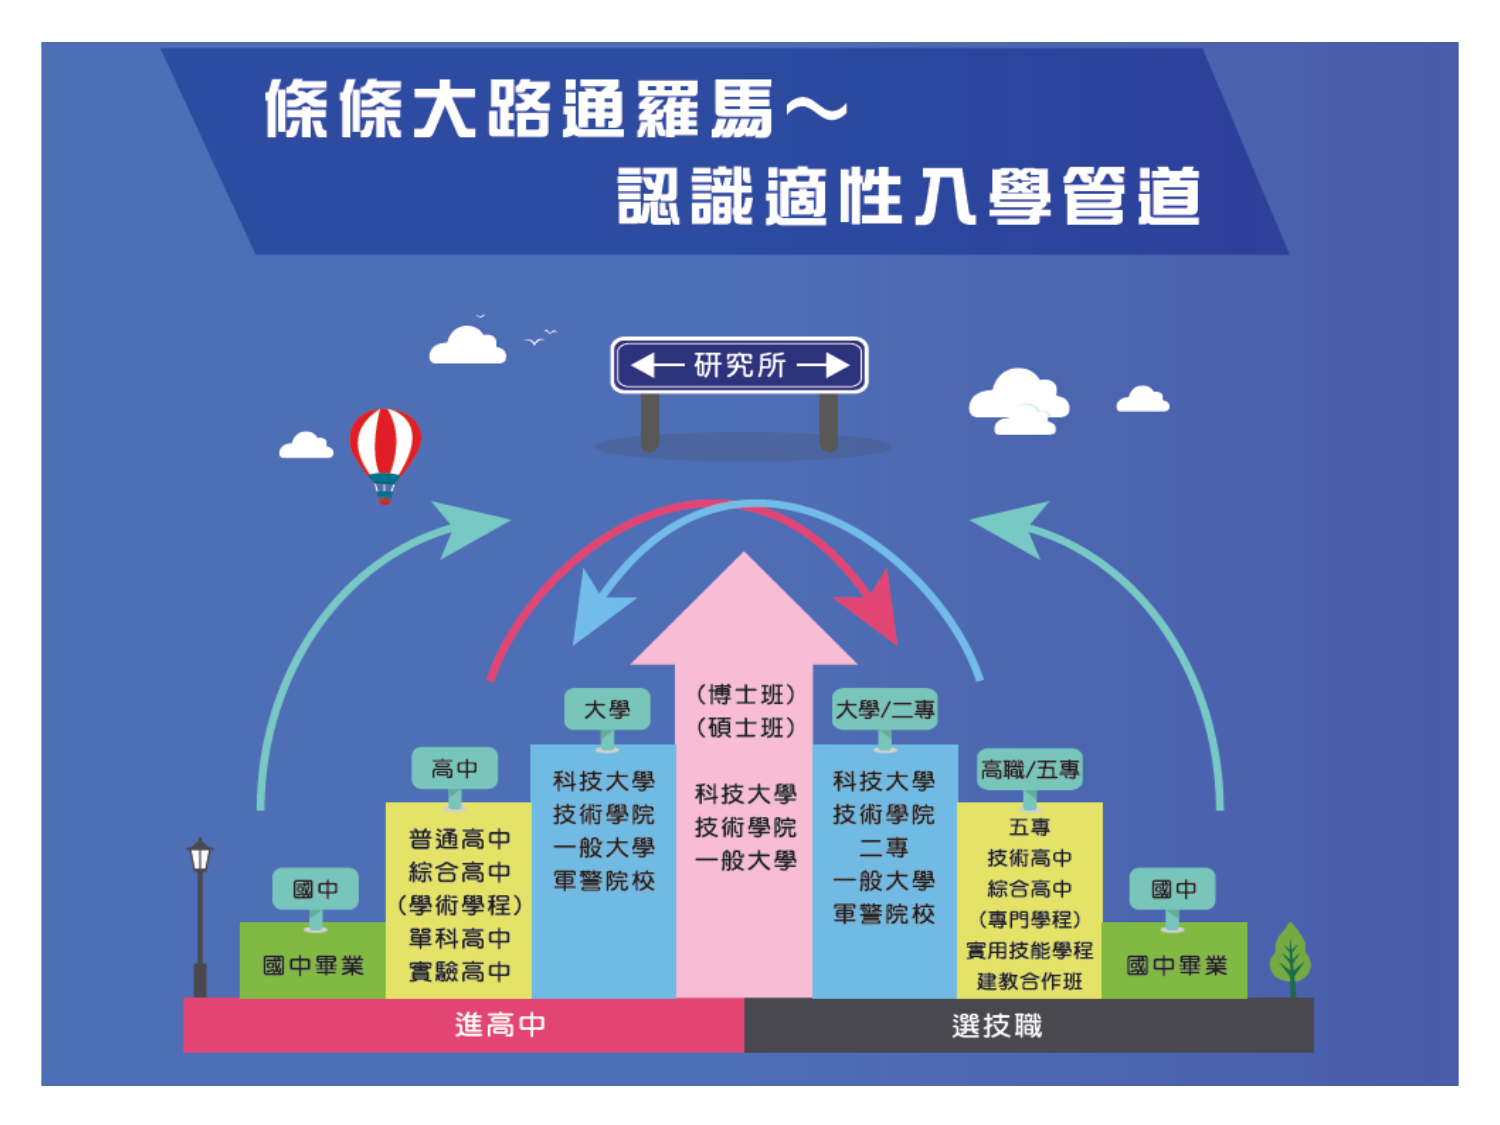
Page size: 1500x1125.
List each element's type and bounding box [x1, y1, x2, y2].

picture [41, 42, 1459, 1086]
